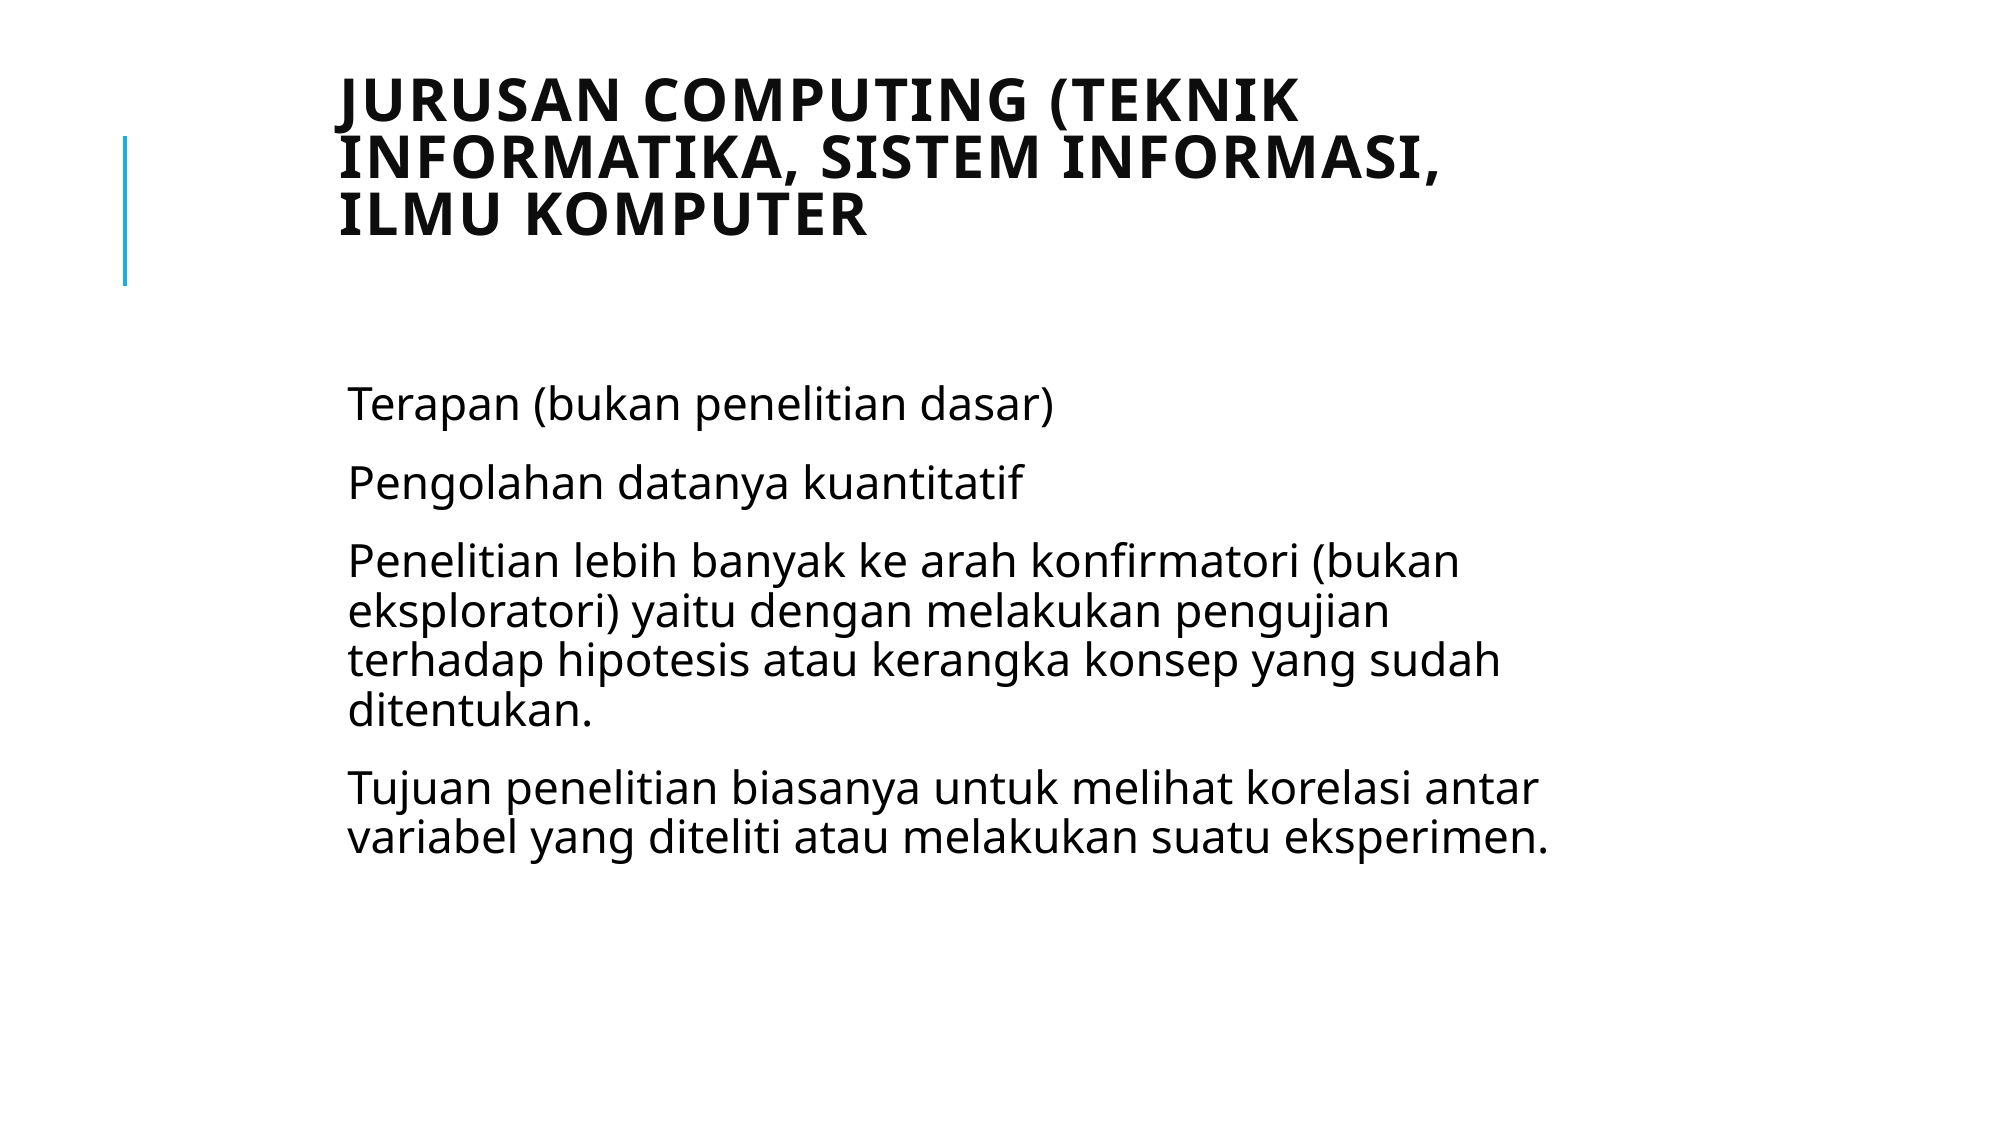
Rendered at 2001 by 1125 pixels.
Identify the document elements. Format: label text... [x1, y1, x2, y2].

title Jurusan computing (teknik informatika, sistem informasi, ilmu komputer [324, 67, 1575, 256]
list Terapan (bukan penelitian dasar) Pengolahan datanya kuantitatif Penelitian lebih banyak ke arah konfirmatori (bukan eksploratori) yaitu dengan melakukan pengujian terhadap hipotesis atau kerangka konsep yang sudah ditentukan. Tujuan penelitian biasanya untuk melihat korelasi antar variabel yang diteliti atau melakukan suatu eksperimen. [324, 373, 1575, 1050]
